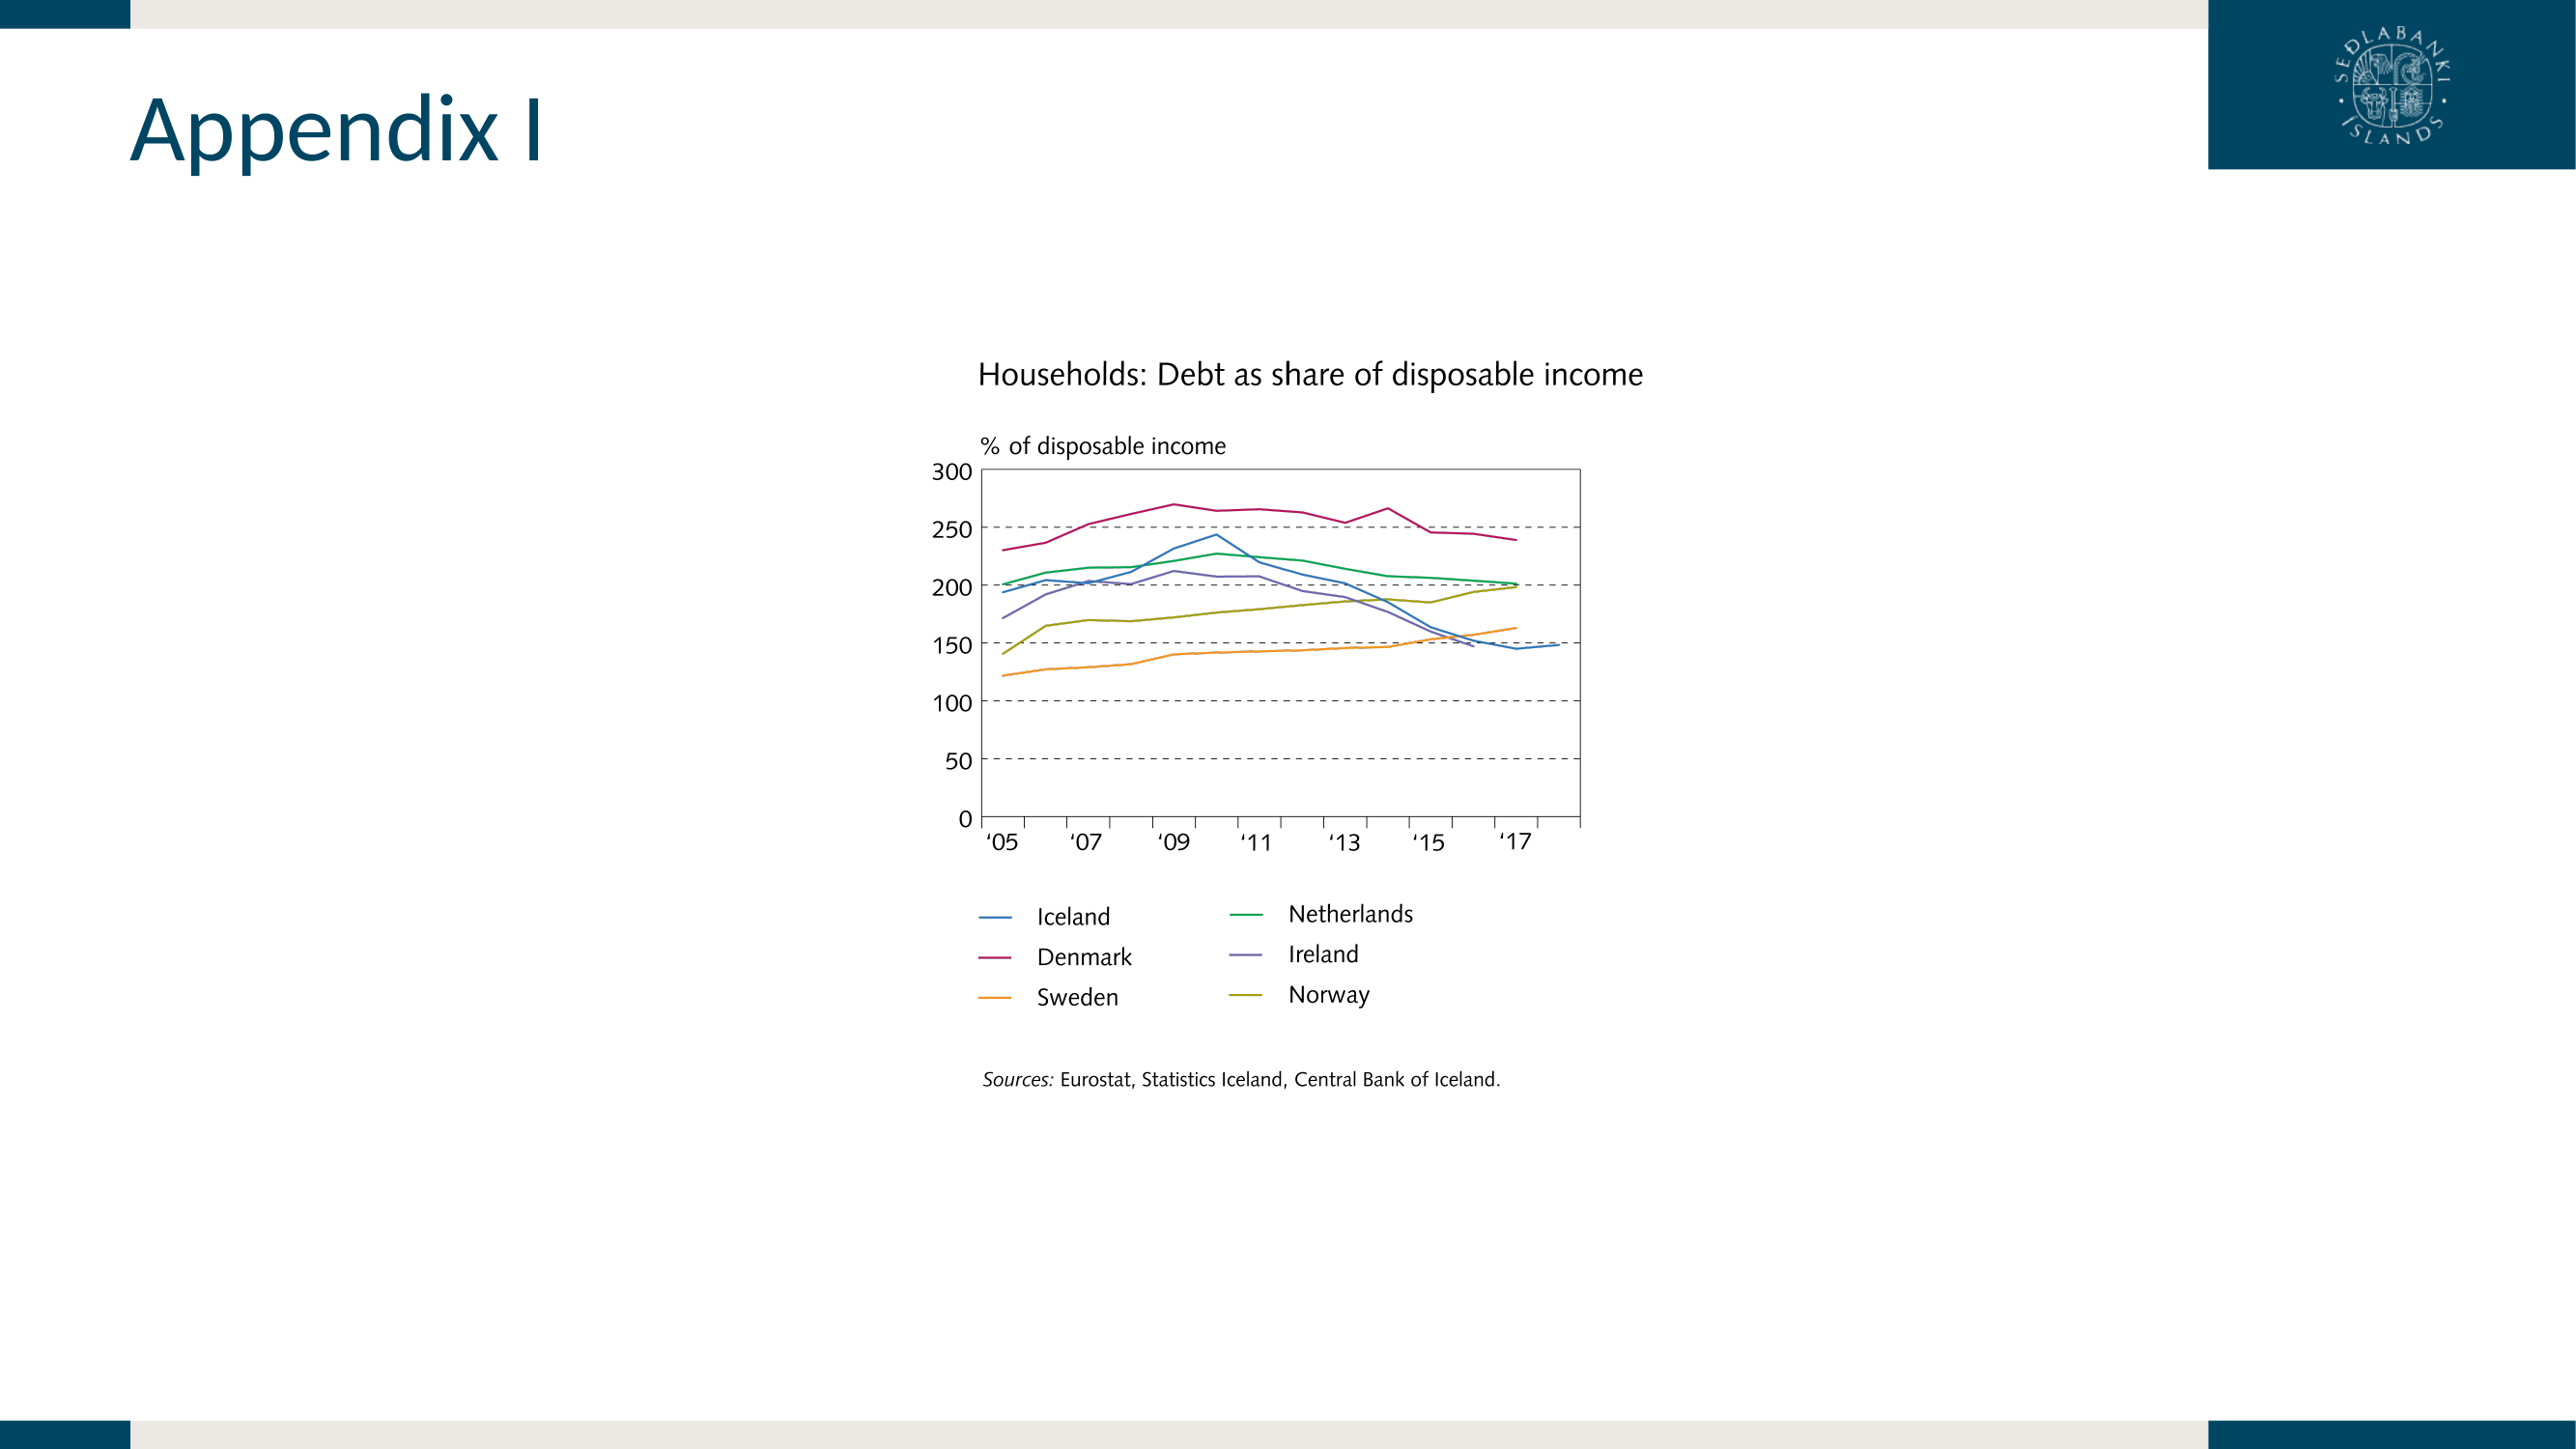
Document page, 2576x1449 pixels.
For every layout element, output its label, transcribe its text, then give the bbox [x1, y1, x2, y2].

title Appendix I [129, 86, 2178, 290]
picture [931, 357, 1644, 1092]
